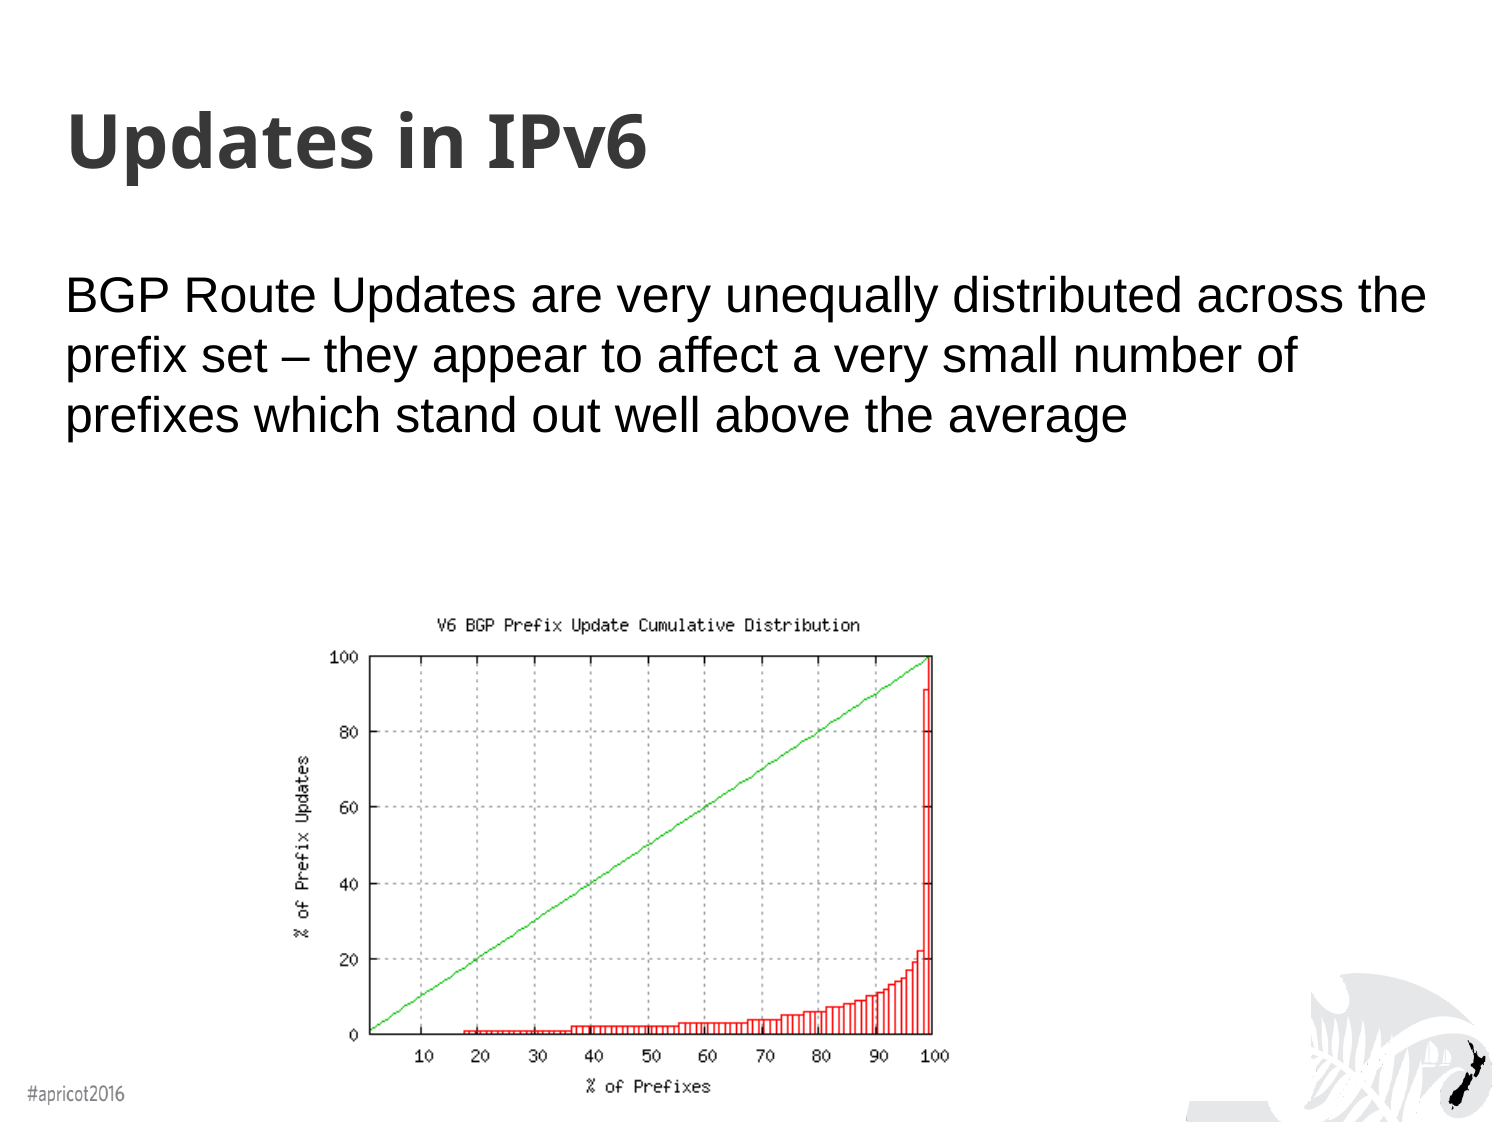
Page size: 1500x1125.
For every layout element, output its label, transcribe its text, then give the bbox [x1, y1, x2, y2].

list BGP Route Updates are very unequally distributed across the prefix set – they appear to affect a very small number of prefixes which stand out well above the average [64, 262, 1436, 1012]
picture [286, 332, 1311, 1101]
title Updates in IPv6 [64, 45, 1436, 233]
